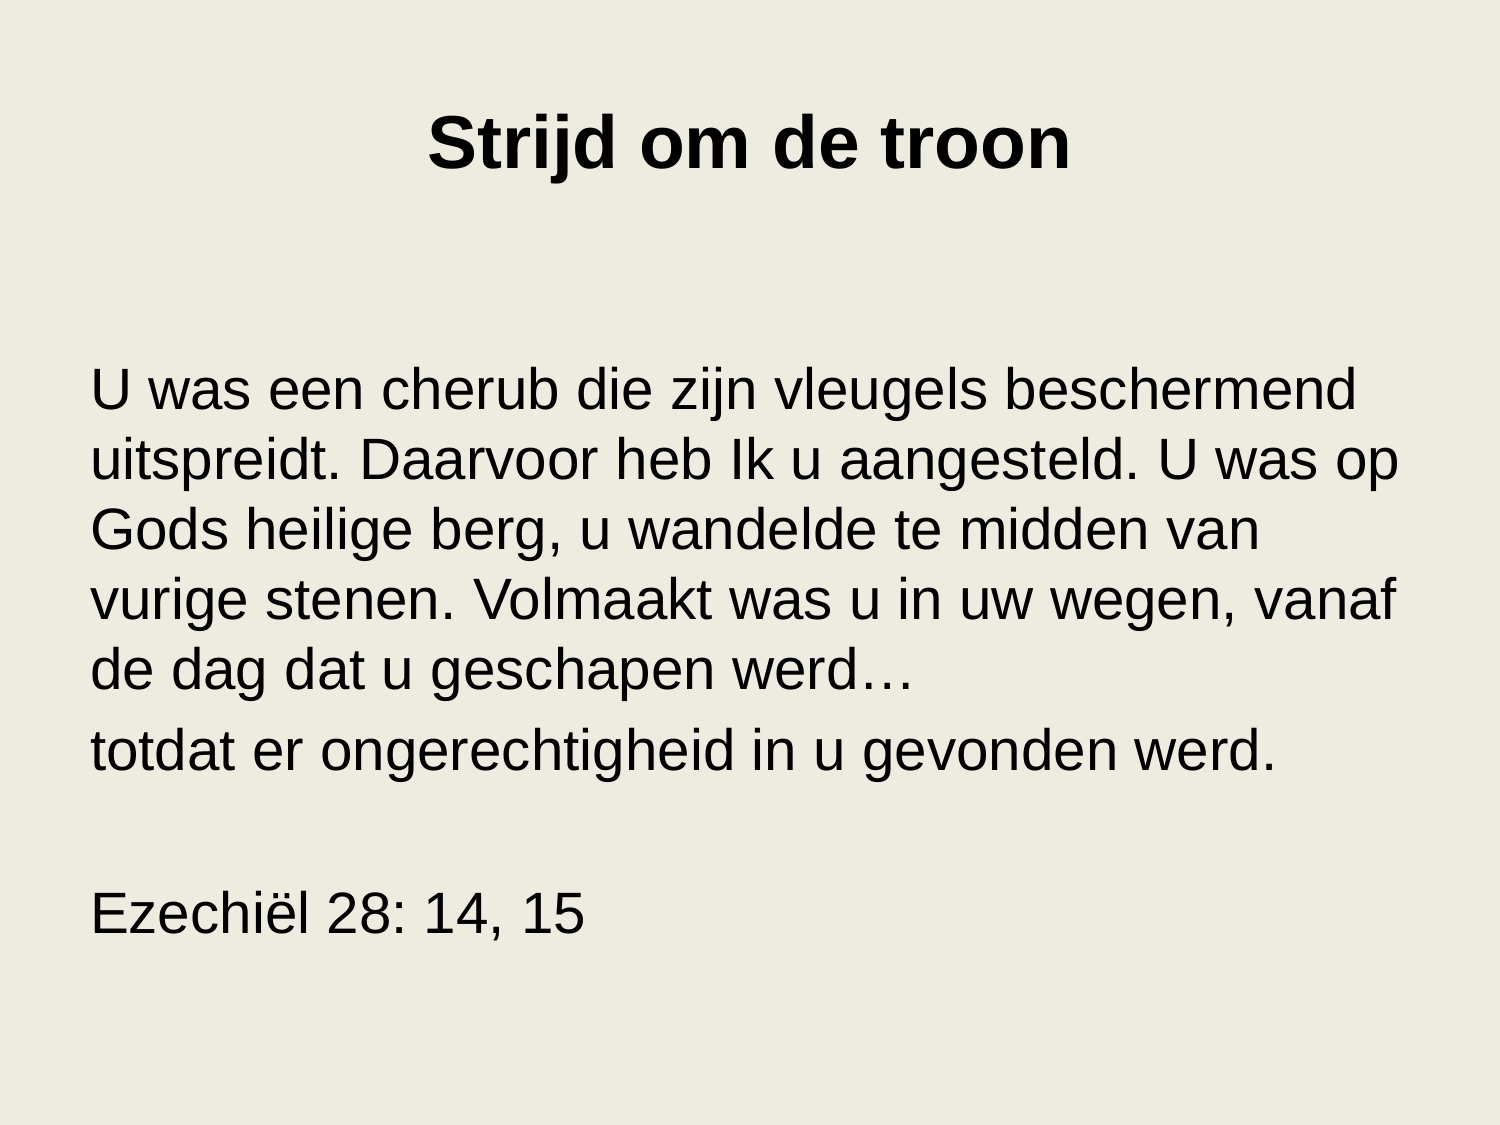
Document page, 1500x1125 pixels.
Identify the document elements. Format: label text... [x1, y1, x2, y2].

title Strijd om de troon [75, 45, 1425, 233]
list U was een cherub die zijn vleugels beschermend uitspreidt. Daarvoor heb Ik u aangesteld. U was op Gods heilige berg, u wandelde te midden van vurige stenen. Volmaakt was u in uw wegen, vanaf de dag dat u geschapen werd… totdat er ongerechtigheid in u gevonden werd. Ezechiël 28: 14, 15 [75, 262, 1425, 1005]
